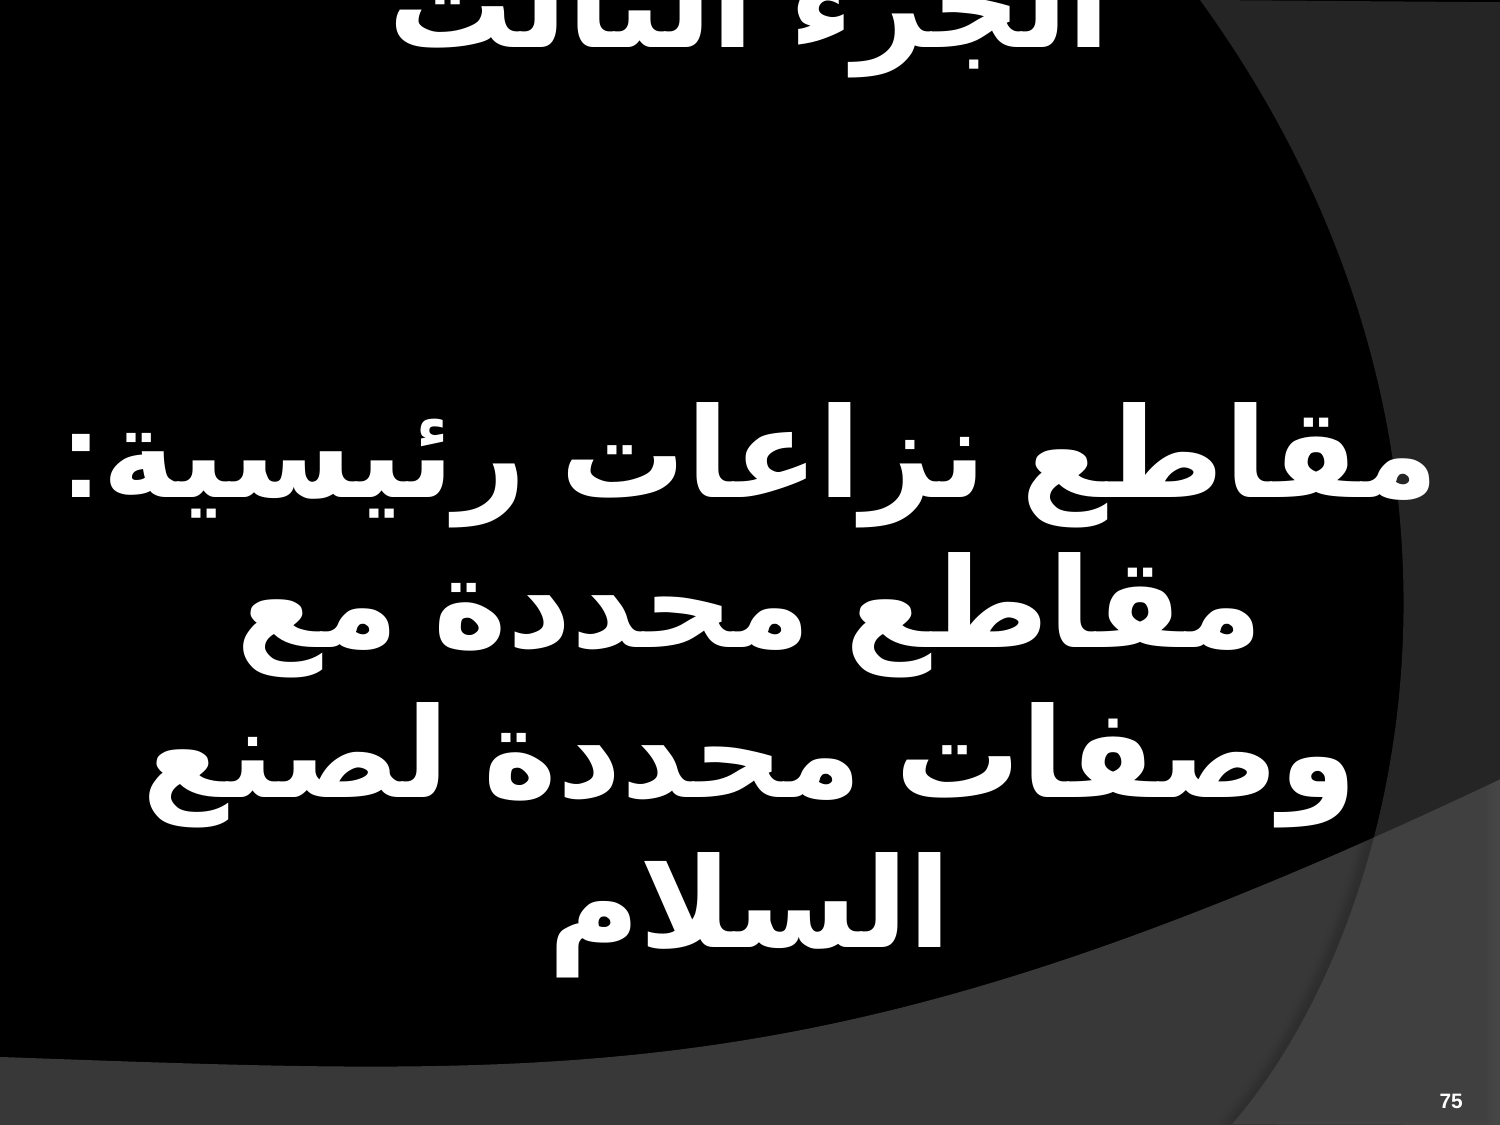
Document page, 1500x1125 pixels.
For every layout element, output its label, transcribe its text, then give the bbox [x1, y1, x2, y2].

slide_number 75 [1337, 1053, 1463, 1114]
title الجزء الثالث مقاطع نزاعات رئيسية: مقاطع محددة مع وصفات محددة لصنع السلام [0, 45, 1500, 1000]
